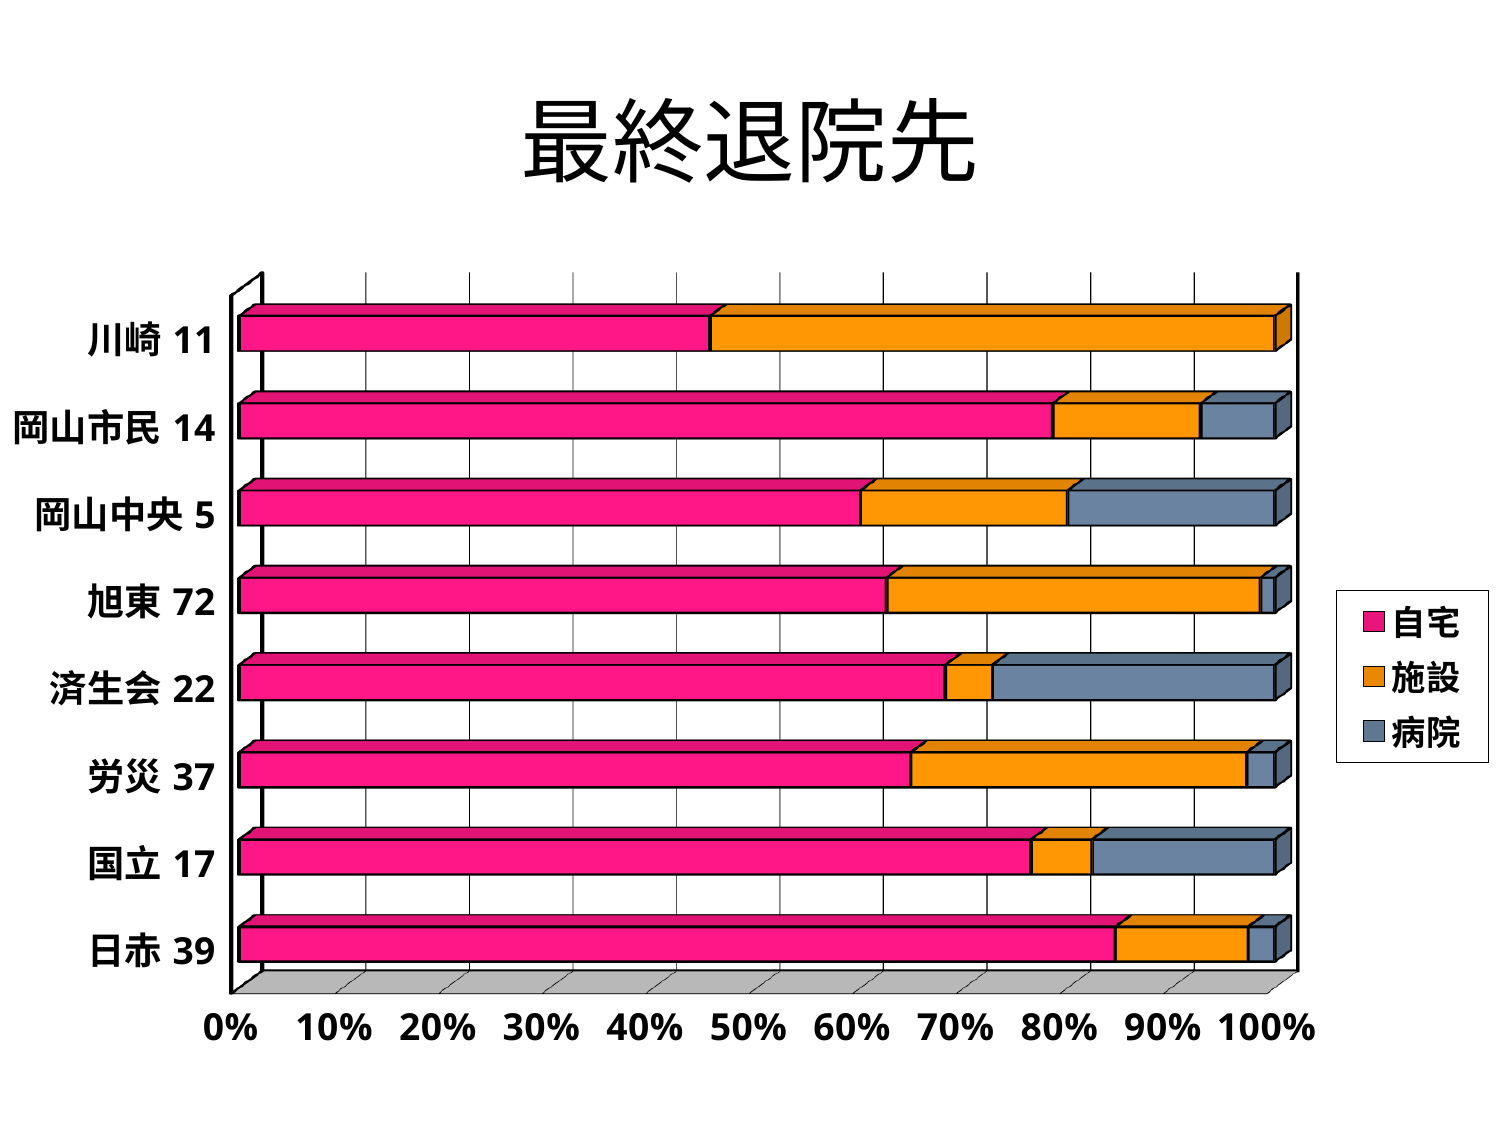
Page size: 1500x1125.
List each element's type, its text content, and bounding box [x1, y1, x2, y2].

chart [0, 262, 1496, 1091]
title 最終退院先 [74, 44, 1426, 233]
